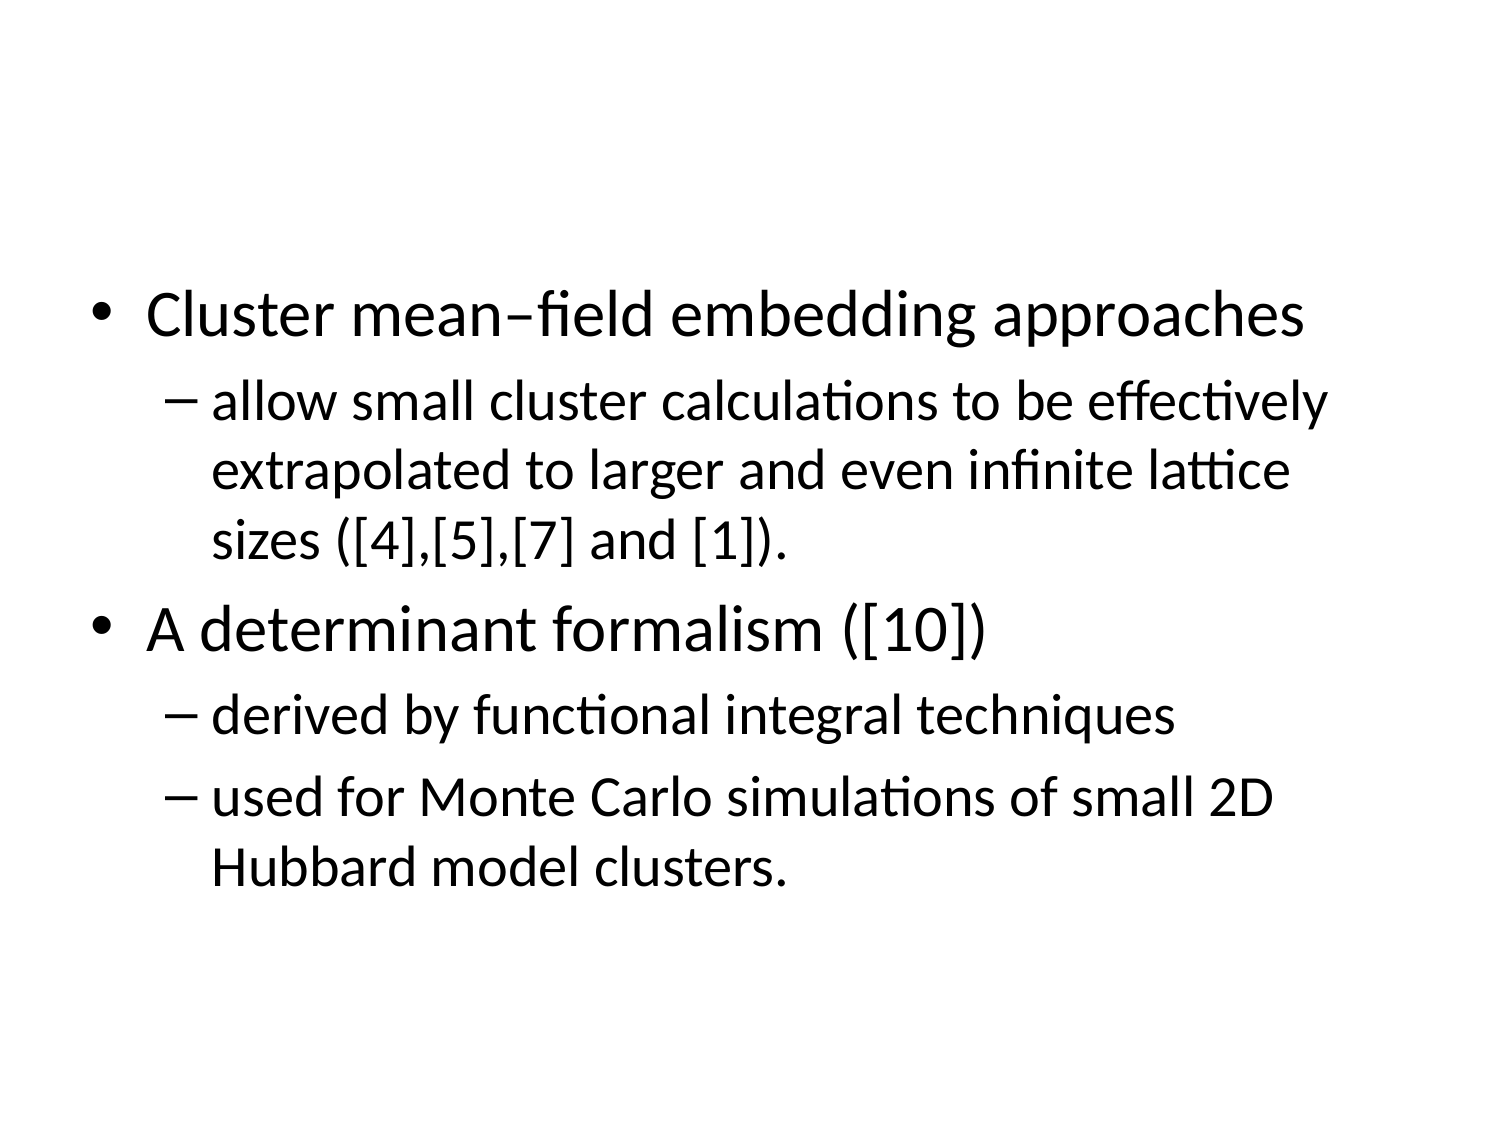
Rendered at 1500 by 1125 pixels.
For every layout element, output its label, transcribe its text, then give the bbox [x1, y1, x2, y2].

list Cluster mean–field embedding approaches allow small cluster calculations to be effectively extrapolated to larger and even infinite lattice sizes ([4],[5],[7] and [1]). A determinant formalism ([10]) derived by functional integral techniques used for Monte Carlo simulations of small 2D Hubbard model clusters. [75, 262, 1425, 1005]
